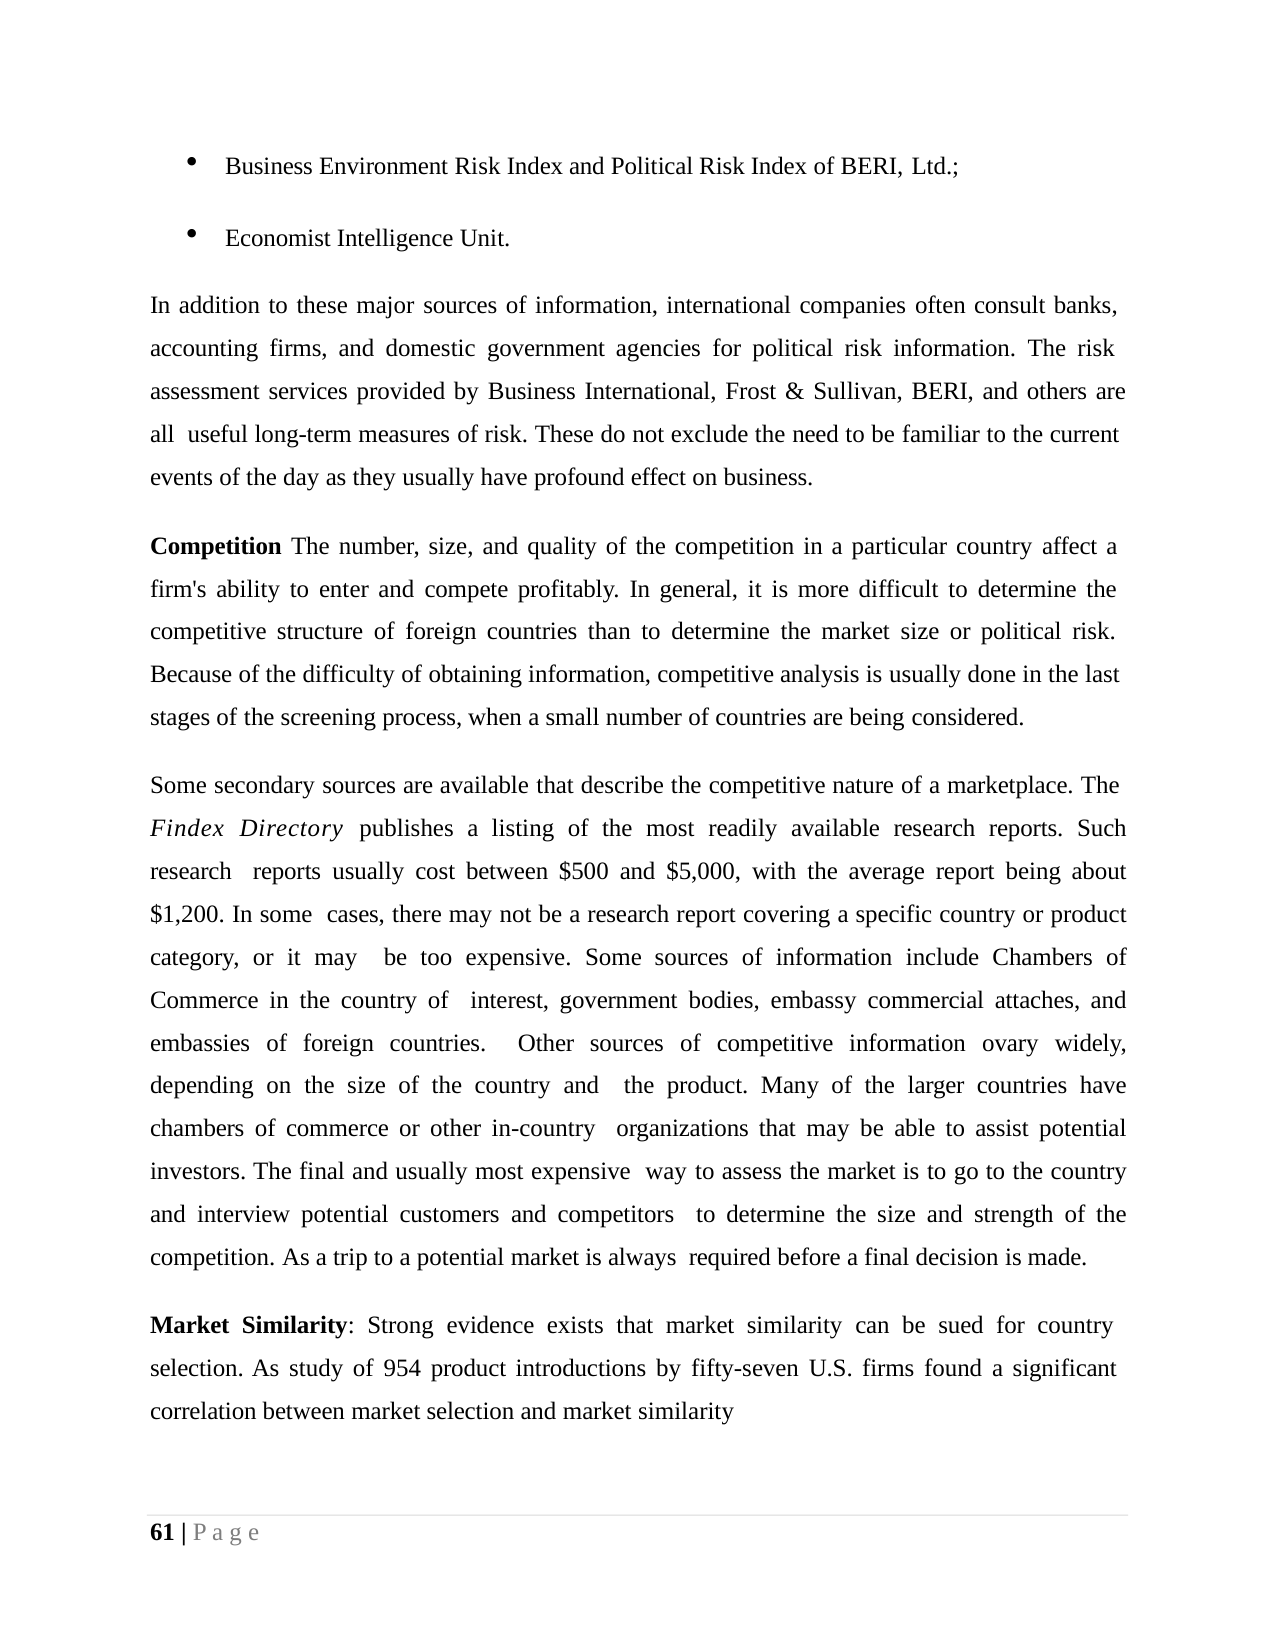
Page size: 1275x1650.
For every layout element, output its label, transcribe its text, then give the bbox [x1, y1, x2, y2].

text_box Business Environment Risk Index and Political Risk Index of BERI, Ltd.; Economist Intelligence Unit. In addition to these major sources of information, international companies often consult banks, accounting firms, and domestic government agencies for political risk information. The risk assessment services provided by Business International, Frost & Sullivan, BERI, and others are all useful long-term measures of risk. These do not exclude the need to be familiar to the current events of the day as they usually have profound effect on business. Competition The number, size, and quality of the competition in a particular country affect a firm's ability to enter and compete profitably. In general, it is more difficult to determine the competitive structure of foreign countries than to determine the market size or political risk. Because of the difficulty of obtaining information, competitive analysis is usually done in the last stages of the screening process, when a small number of countries are being considered. Some secondary sources are available that describe the competitive nature of a marketplace. The Findex Directory publishes a listing of the most readily available research reports. Such research reports usually cost between $500 and $5,000, with the average report being about $1,200. In some cases, there may not be a research report covering a specific country or product category, or it may be too expensive. Some sources of information include Chambers of Commerce in the country of interest, government bodies, embassy commercial attaches, and embassies of foreign countries. Other sources of competitive information ovary widely, depending on the size of the country and the product. Many of the larger countries have chambers of commerce or other in-country organizations that may be able to assist potential investors. The final and usually most expensive way to assess the market is to go to the country and interview potential customers and competitors to determine the size and strength of the competition. As a trip to a potential market is always required before a final decision is made. Market Similarity: Strong evidence exists that market similarity can be sued for country selection. As study of 954 product introductions by fifty-seven U.S. firms found a significant correlation between market selection and market similarity [147, 147, 1128, 1425]
text_box 61 | P a g e [143, 1516, 263, 1575]
